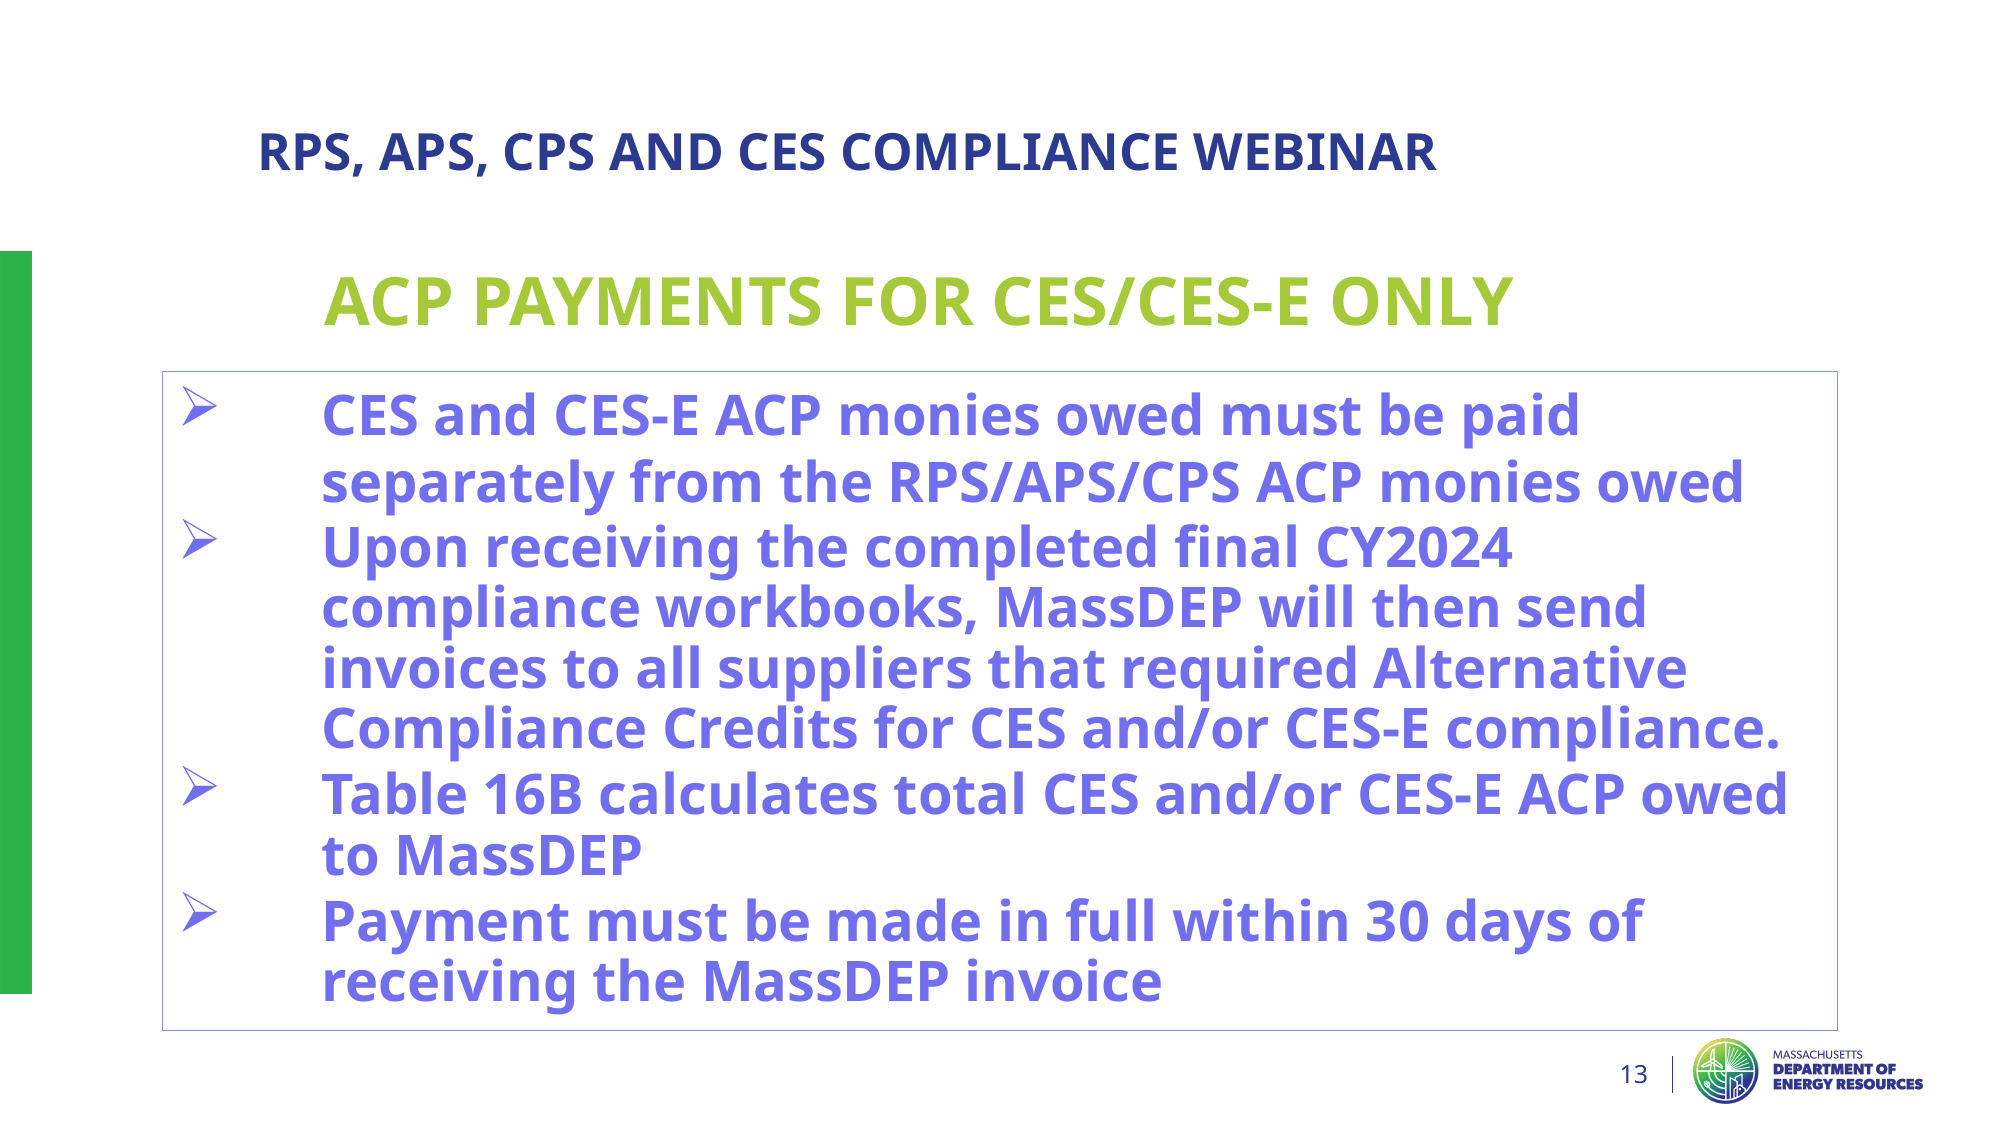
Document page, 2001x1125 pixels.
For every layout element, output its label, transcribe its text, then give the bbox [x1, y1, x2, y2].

list CES and CES-E ACP monies owed must be paid separately from the RPS/APS/CPS ACP monies owed Upon receiving the completed final CY2024 compliance workbooks, MassDEP will then send invoices to all suppliers that required Alternative Compliance Credits for CES and/or CES-E compliance. Table 16B calculates total CES and/or CES-E ACP owed to MassDEP Payment must be made in full within 30 days of receiving the MassDEP invoice [162, 371, 1838, 1031]
picture [1693, 1038, 1923, 1104]
picture [0, 251, 32, 994]
list RPS,APS,CPS,CES Compliance Webinar RPS,APS,RPS, APS, CPS AND CES COMPLIANCE WEBINAR,CES Compliance Webinar [79, 94, 1780, 195]
list ACP PAYMENTS FOR CES/CES-E ONLY [82, 251, 1758, 374]
